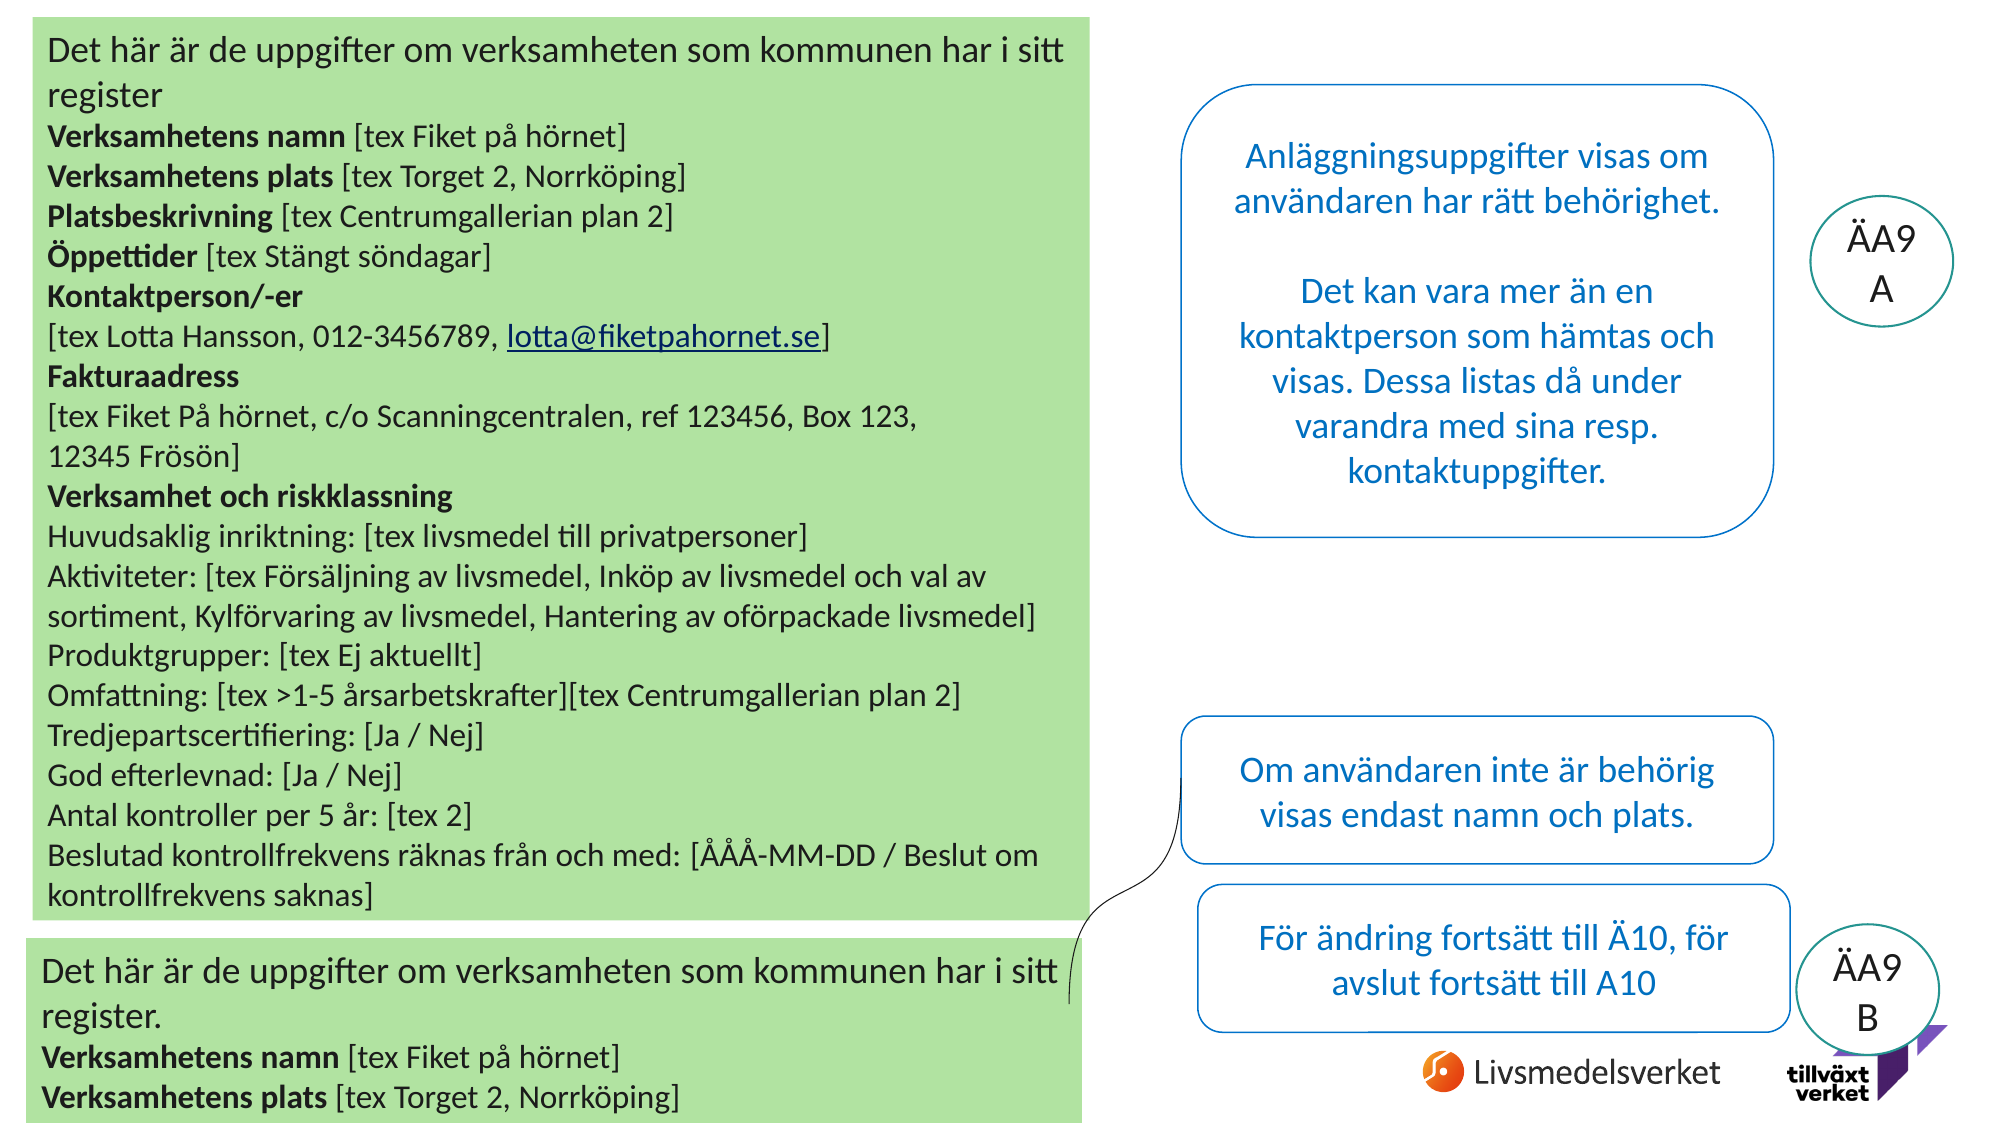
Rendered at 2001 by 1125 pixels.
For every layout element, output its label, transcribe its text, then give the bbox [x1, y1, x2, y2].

text_box ÄA9A [1809, 194, 1955, 328]
text_box Anläggningsuppgifter visas om användaren har rätt behörighet. Det kan vara mer än en kontaktperson som hämtas och visas. Dessa listas då under varandra med sina resp. kontaktuppgifter. [1181, 84, 1774, 538]
text_box För ändring fortsätt till Ä10, för avslut fortsätt till A10 [1197, 884, 1791, 1033]
picture [1787, 1025, 1948, 1101]
text_box ÄA9B [1795, 923, 1941, 1056]
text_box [1069, 777, 1181, 1005]
text_box Det här är de uppgifter om verksamheten som kommunen har i sitt register Verksamhetens namn [tex Fiket på hörnet] Verksamhetens plats [tex Torget 2, Norrköping] Platsbeskrivning [tex Centrumgallerian plan 2] Öppettider [tex Stängt söndagar] Kontaktperson/-er [tex Lotta Hansson, 012-3456789, lotta@fiketpahornet.se] Fakturaadress [tex Fiket På hörnet, c/o Scanningcentralen, ref 123456, Box 123, 12345 Frösön] Verksamhet och riskklassning Huvudsaklig inriktning: [tex livsmedel till privatpersoner] Aktiviteter: [tex Försäljning av livsmedel, Inköp av livsmedel och val av sortiment, Kylförvaring av livsmedel, Hantering av oförpackade livsmedel] Produktgrupper: [tex Ej aktuellt] Omfattning: [tex >1-5 årsarbetskrafter][tex Centrumgallerian plan 2] Tredjepartscertifiering: [Ja / Nej] God efterlevnad: [Ja / Nej] Antal kontroller per 5 år: [tex 2] Beslutad kontrollfrekvens räknas från och med: [ÅÅÅ-MM-DD / Beslut om kontrollfrekvens saknas] [32, 17, 1090, 921]
text_box Det här är de uppgifter om verksamheten som kommunen har i sitt register. Verksamhetens namn [tex Fiket på hörnet] Verksamhetens plats [tex Torget 2, Norrköping] [26, 937, 1082, 1123]
text_box Om användaren inte är behörig visas endast namn och plats. [1181, 716, 1774, 864]
